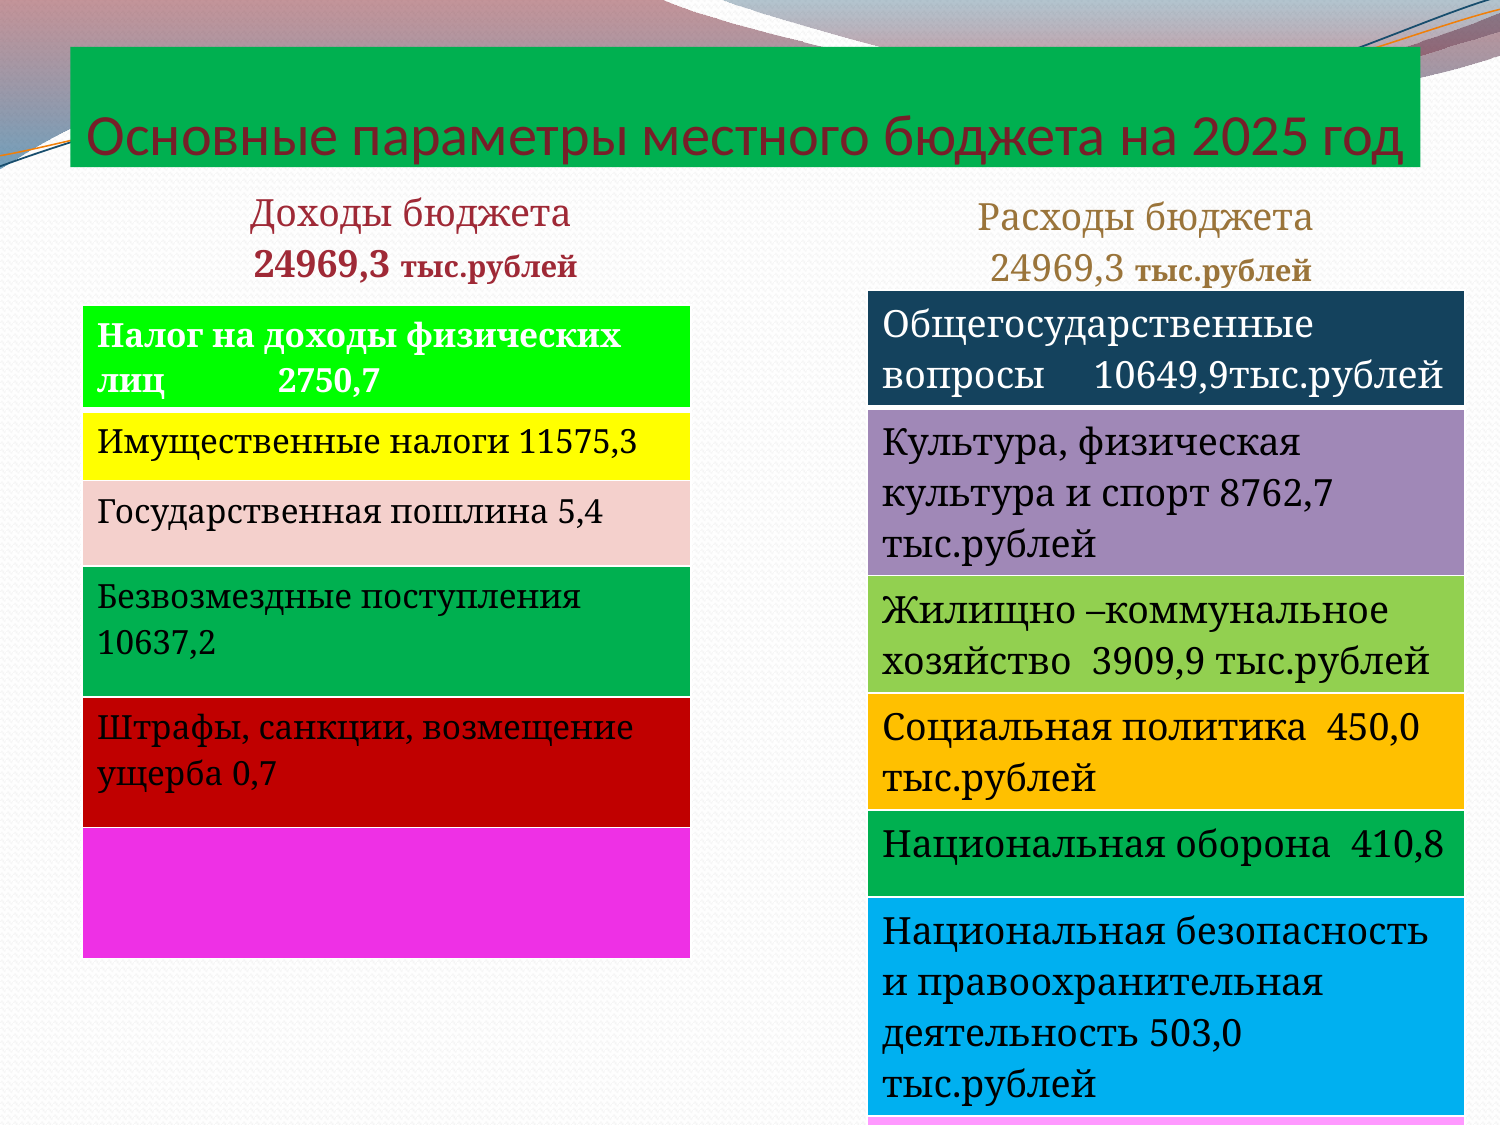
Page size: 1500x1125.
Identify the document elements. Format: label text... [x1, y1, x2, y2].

table_cell Государственная пошлина 5,4 [83, 481, 690, 565]
table_cell [868, 1117, 1464, 1125]
table_cell Социальная политика 450,0 тыс.рублей [868, 694, 1464, 809]
table_cell Жилищно –коммунальное хозяйство 3909,9 тыс.рублей [868, 576, 1464, 692]
table_header Расходы бюджета 24969,3 тыс.рублей [772, 183, 1442, 300]
table_cell Национальная безопасность и правоохранительная деятельность 503,0 тыс.рублей [868, 898, 1464, 1115]
table_header Доходы бюджета 24969,3 тыс.рублей [78, 179, 754, 296]
title Основные параметры местного бюджета на 2025 год [70, 46, 1421, 168]
table_cell [83, 828, 690, 958]
table_cell Безвозмездные поступления 10637,2 [83, 567, 690, 696]
table_header Общегосударственные вопросы 10649,9тыс.рублей [868, 291, 1464, 405]
table_cell Национальная оборона 410,8 [868, 811, 1464, 896]
table_cell Штрафы, санкции, возмещение ущерба 0,7 [83, 698, 690, 827]
table_cell Культура, физическая культура и спорт 8762,7 тыс.рублей [868, 410, 1464, 575]
table_cell Имущественные налоги 11575,3 [83, 413, 690, 480]
table_header Налог на доходы физических лиц 2750,7 [83, 306, 690, 407]
